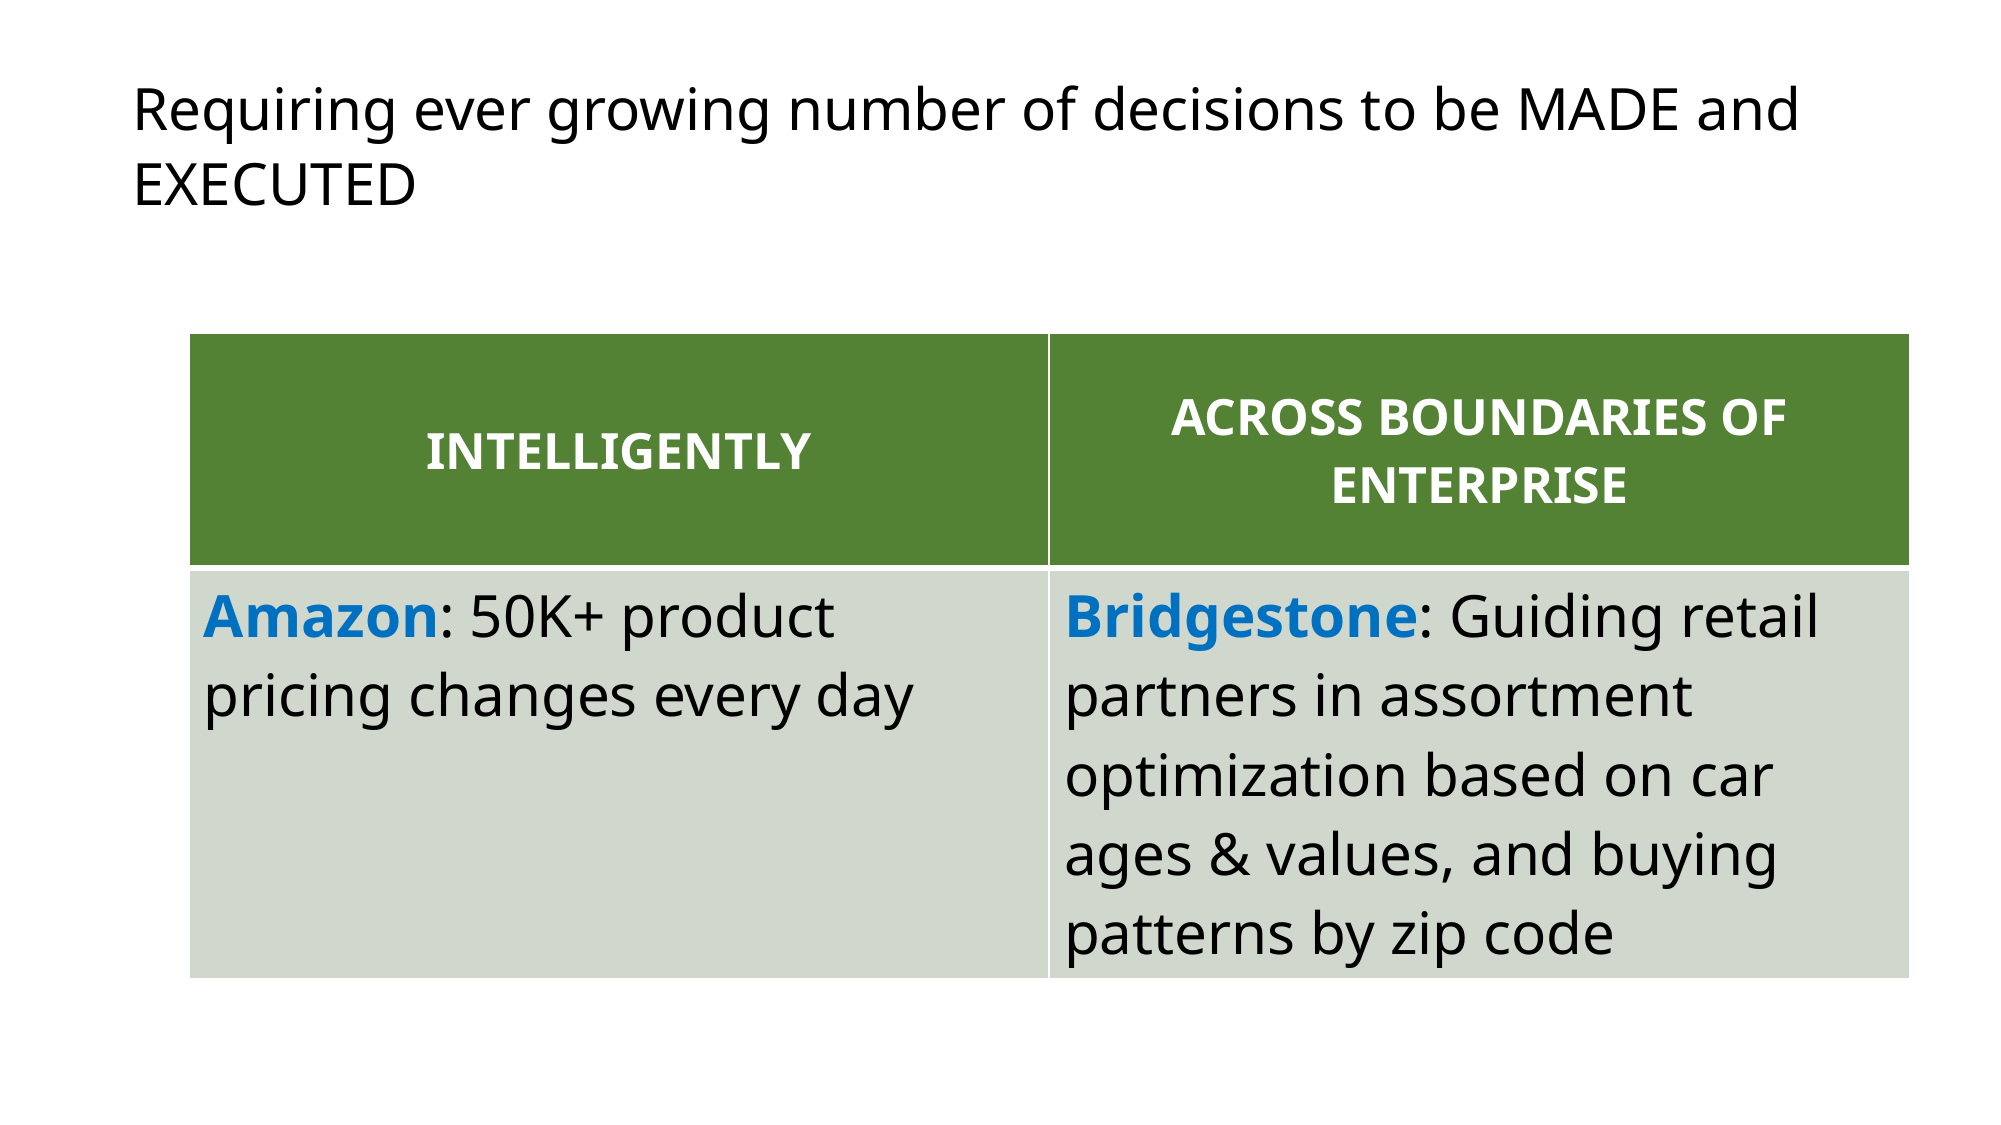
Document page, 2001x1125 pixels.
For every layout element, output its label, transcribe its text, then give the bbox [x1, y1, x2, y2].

table_header ACROSS BOUNDARIES OF ENTERPRISE [1050, 334, 1909, 565]
table_cell Bridgestone: Guiding retail partners in assortment optimization based on car ages & values, and buying patterns by zip code [1050, 571, 1909, 978]
table_header INTELLIGENTLY [190, 334, 1048, 565]
table_cell Amazon: 50K+ product pricing changes every day [190, 571, 1048, 978]
title Requiring ever growing number of decisions to be MADE and EXECUTED [116, 59, 1881, 208]
